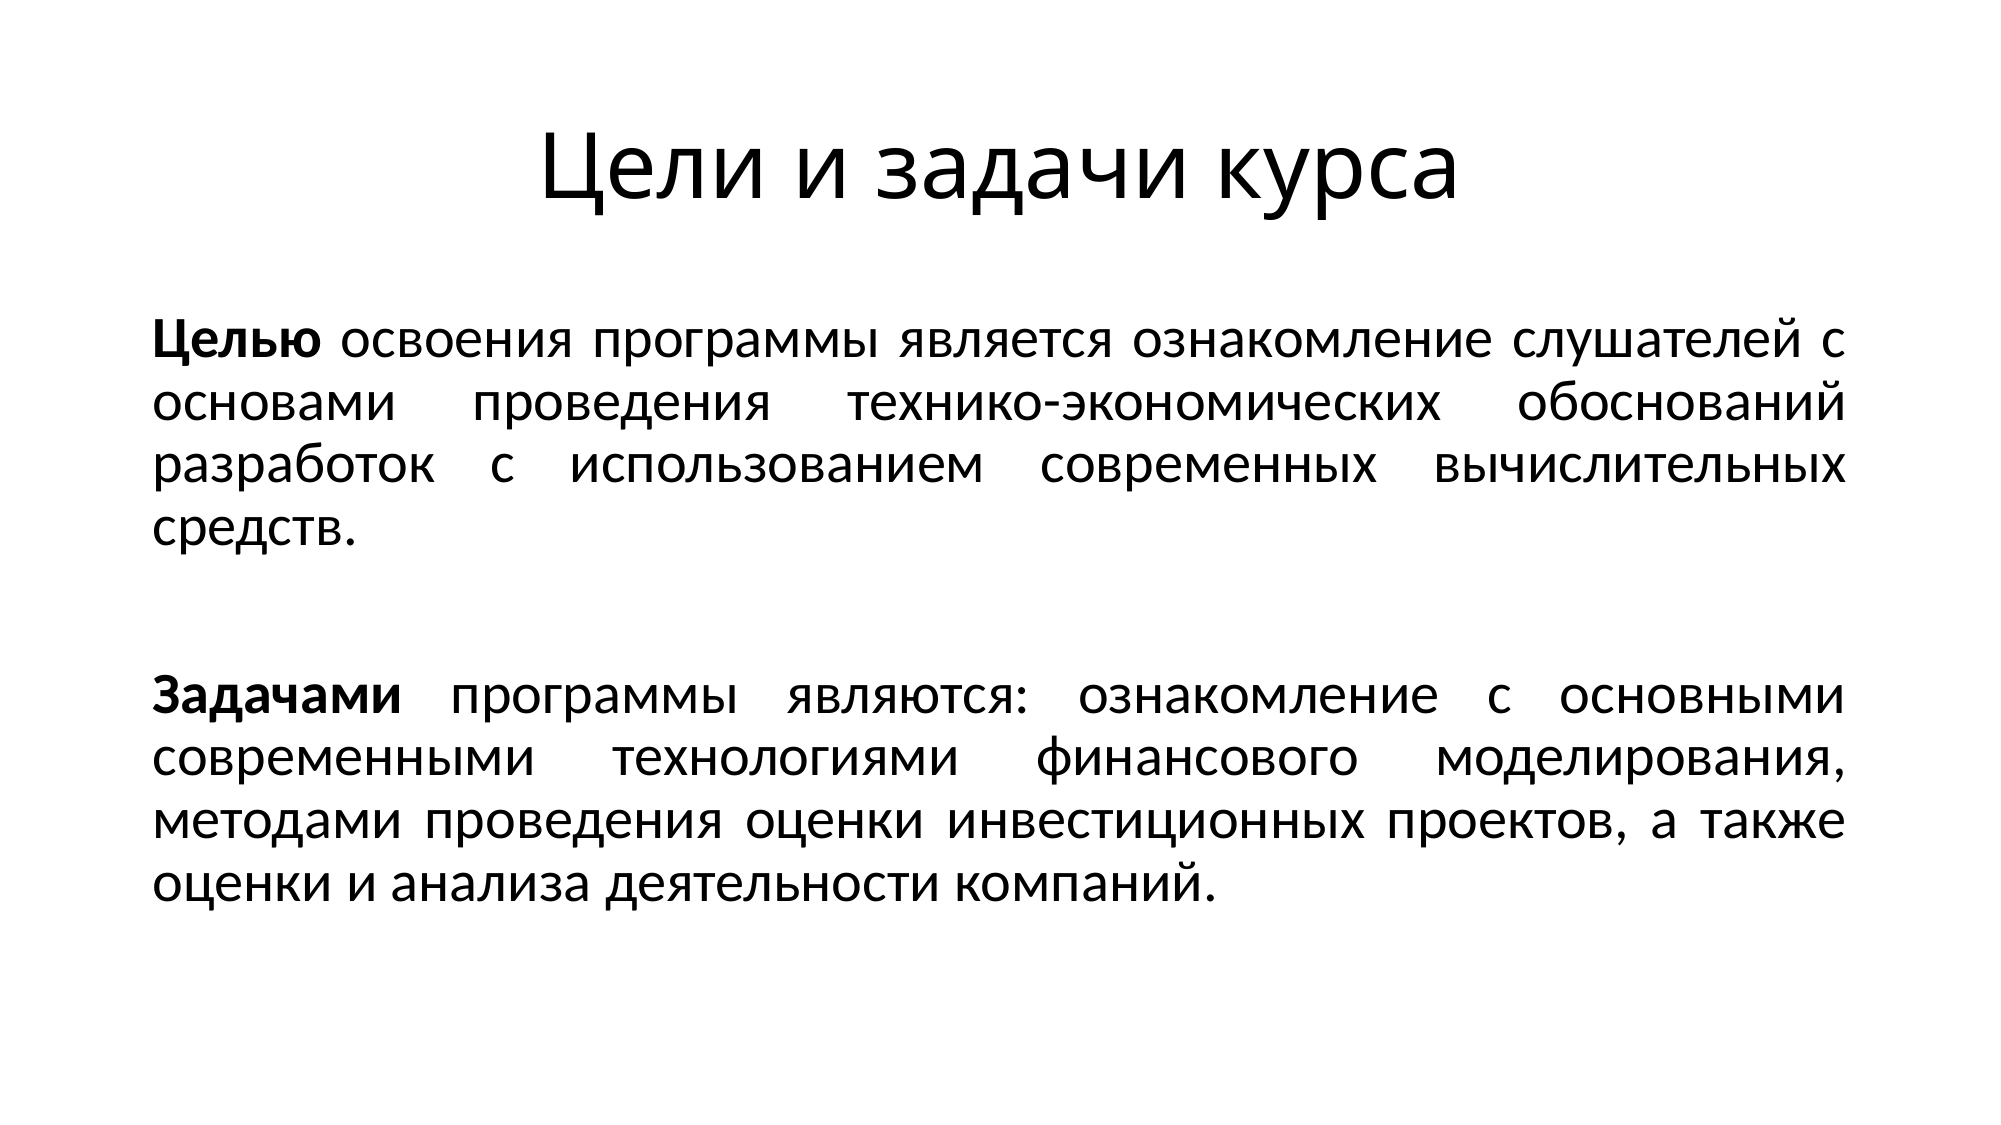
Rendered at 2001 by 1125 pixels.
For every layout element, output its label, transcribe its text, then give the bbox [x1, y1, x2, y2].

list Целью освоения программы является ознакомление слушателей с основами проведения технико-экономических обоснований разработок с использованием современных вычислительных средств. Задачами программы являются: ознакомление с основными современными технологиями финансового моделирования, методами проведения оценки инвестиционных проектов, а также оценки и анализа деятельности компаний. [137, 299, 1863, 1014]
title Цели и задачи курса [137, 59, 1863, 278]
